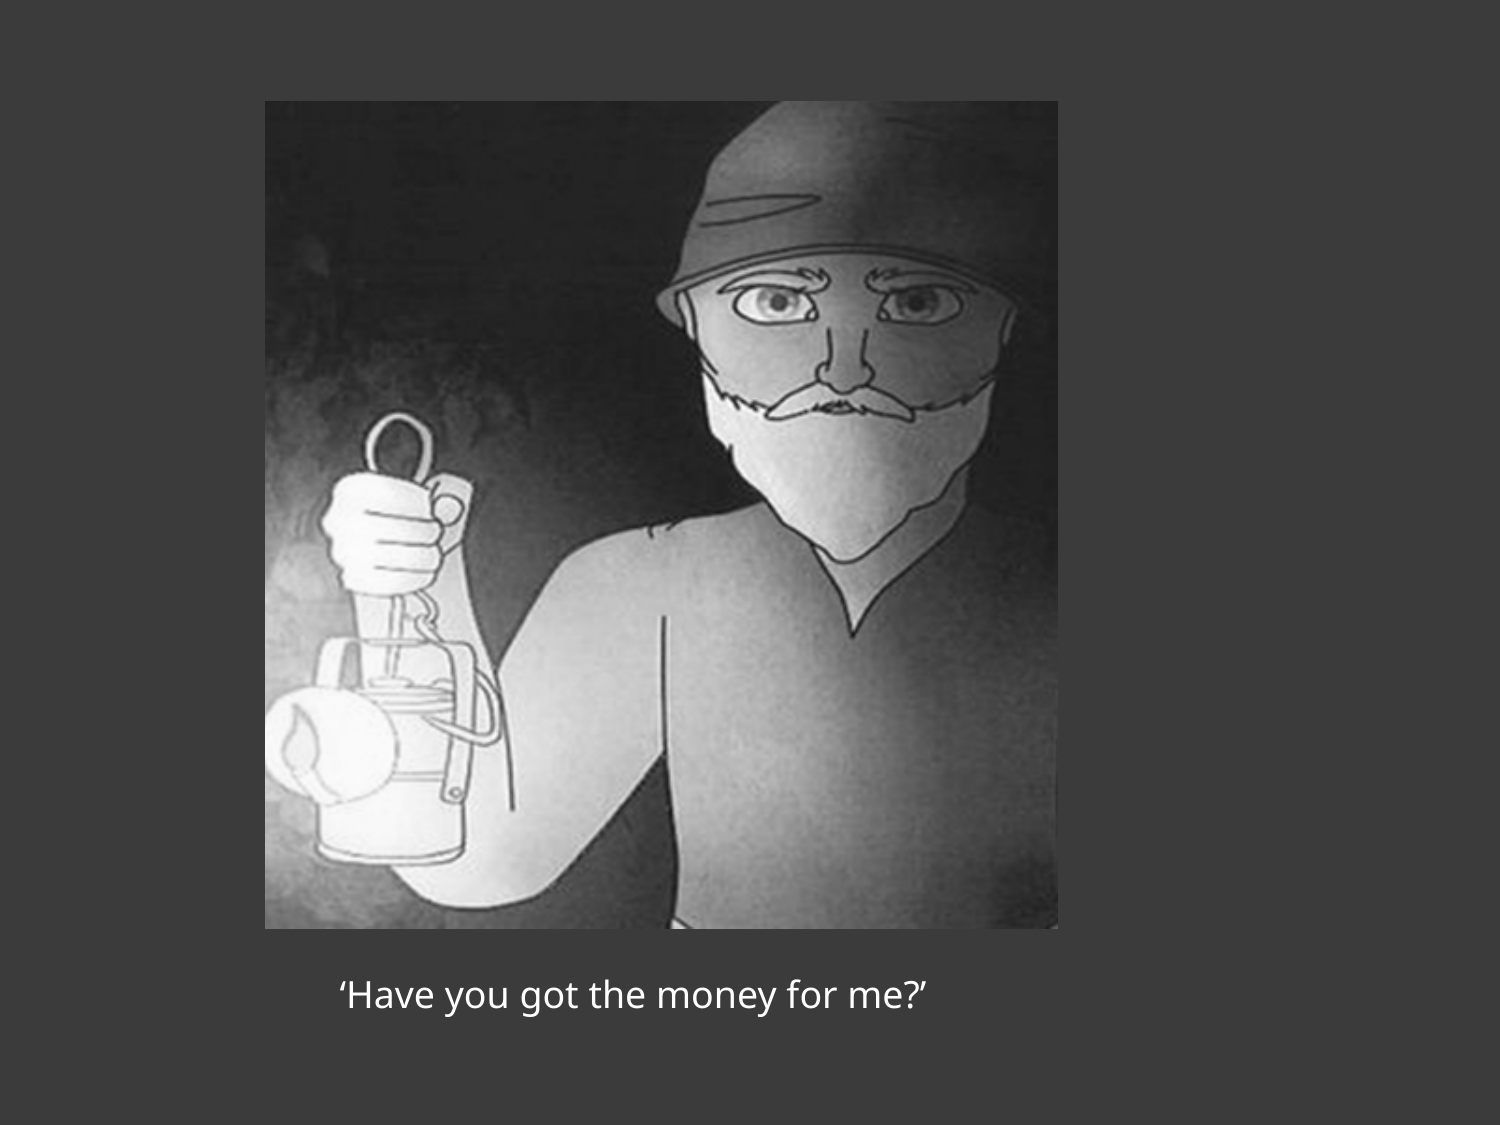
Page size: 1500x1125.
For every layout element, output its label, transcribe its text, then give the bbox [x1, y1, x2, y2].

list ‘Have you got the money for me?’ [324, 964, 984, 1027]
picture [265, 101, 1058, 929]
